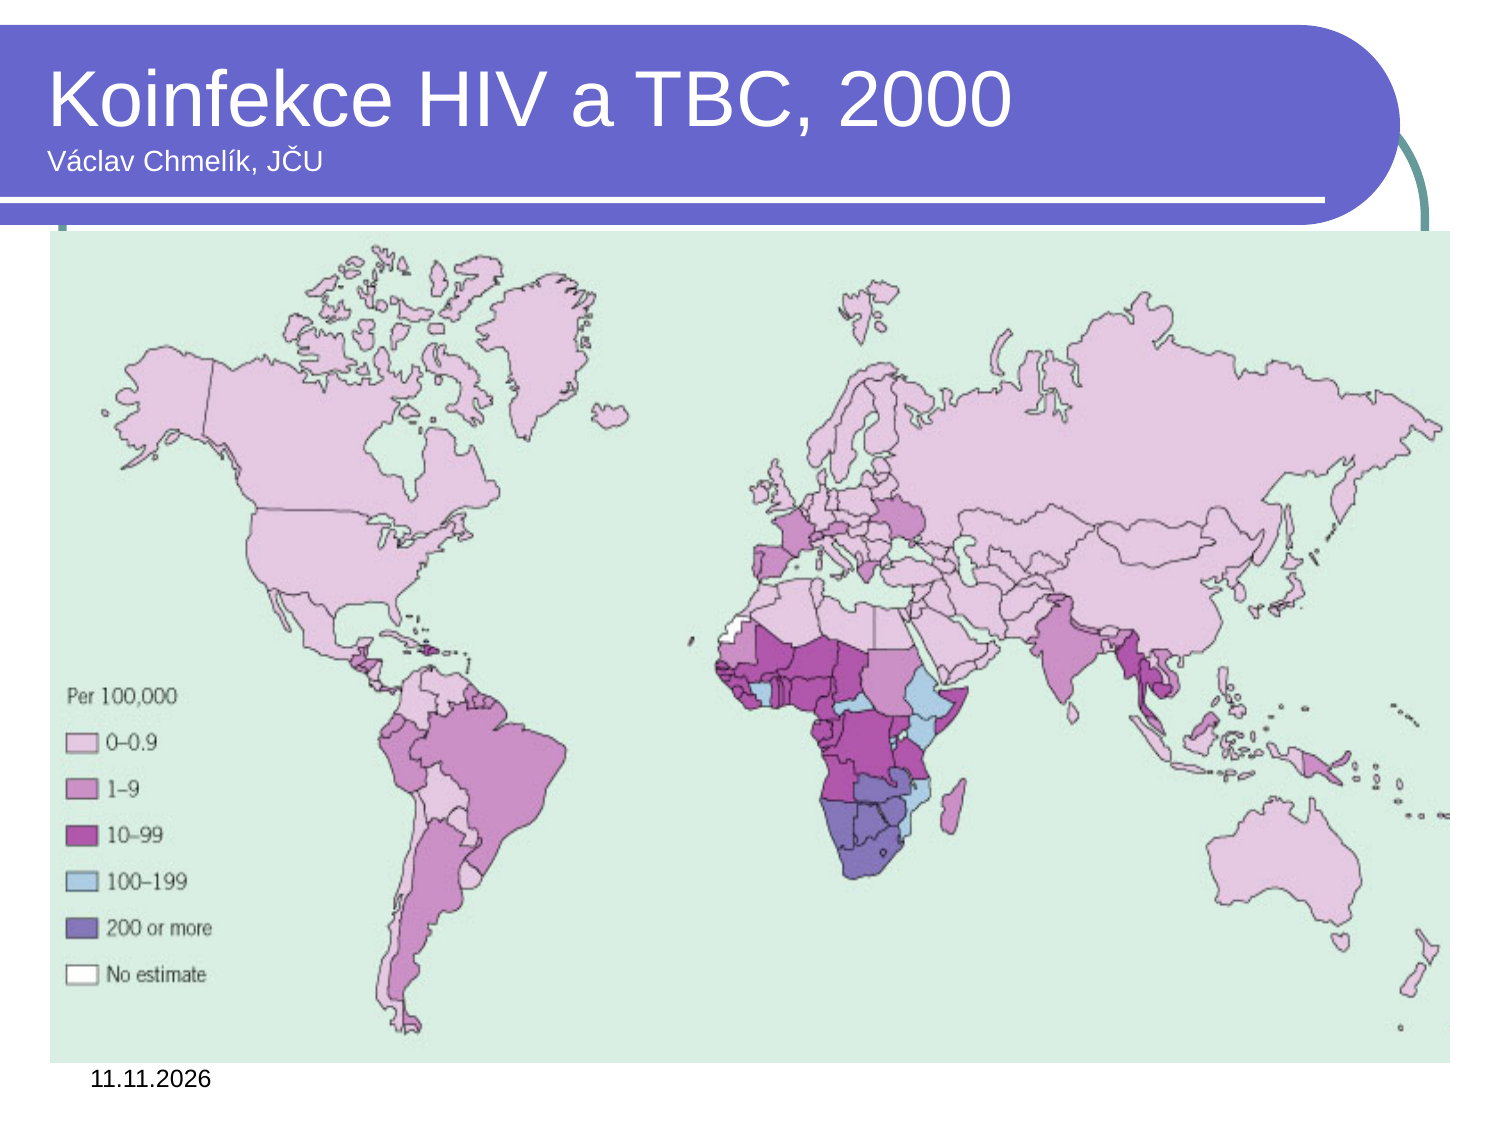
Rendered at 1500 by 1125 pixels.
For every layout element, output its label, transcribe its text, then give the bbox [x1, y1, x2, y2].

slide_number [75, 1072, 425, 1100]
picture [49, 230, 1451, 1063]
title Koinfekce HIV a TBC, 2000 Václav Chmelík, JČU [32, 37, 1347, 188]
